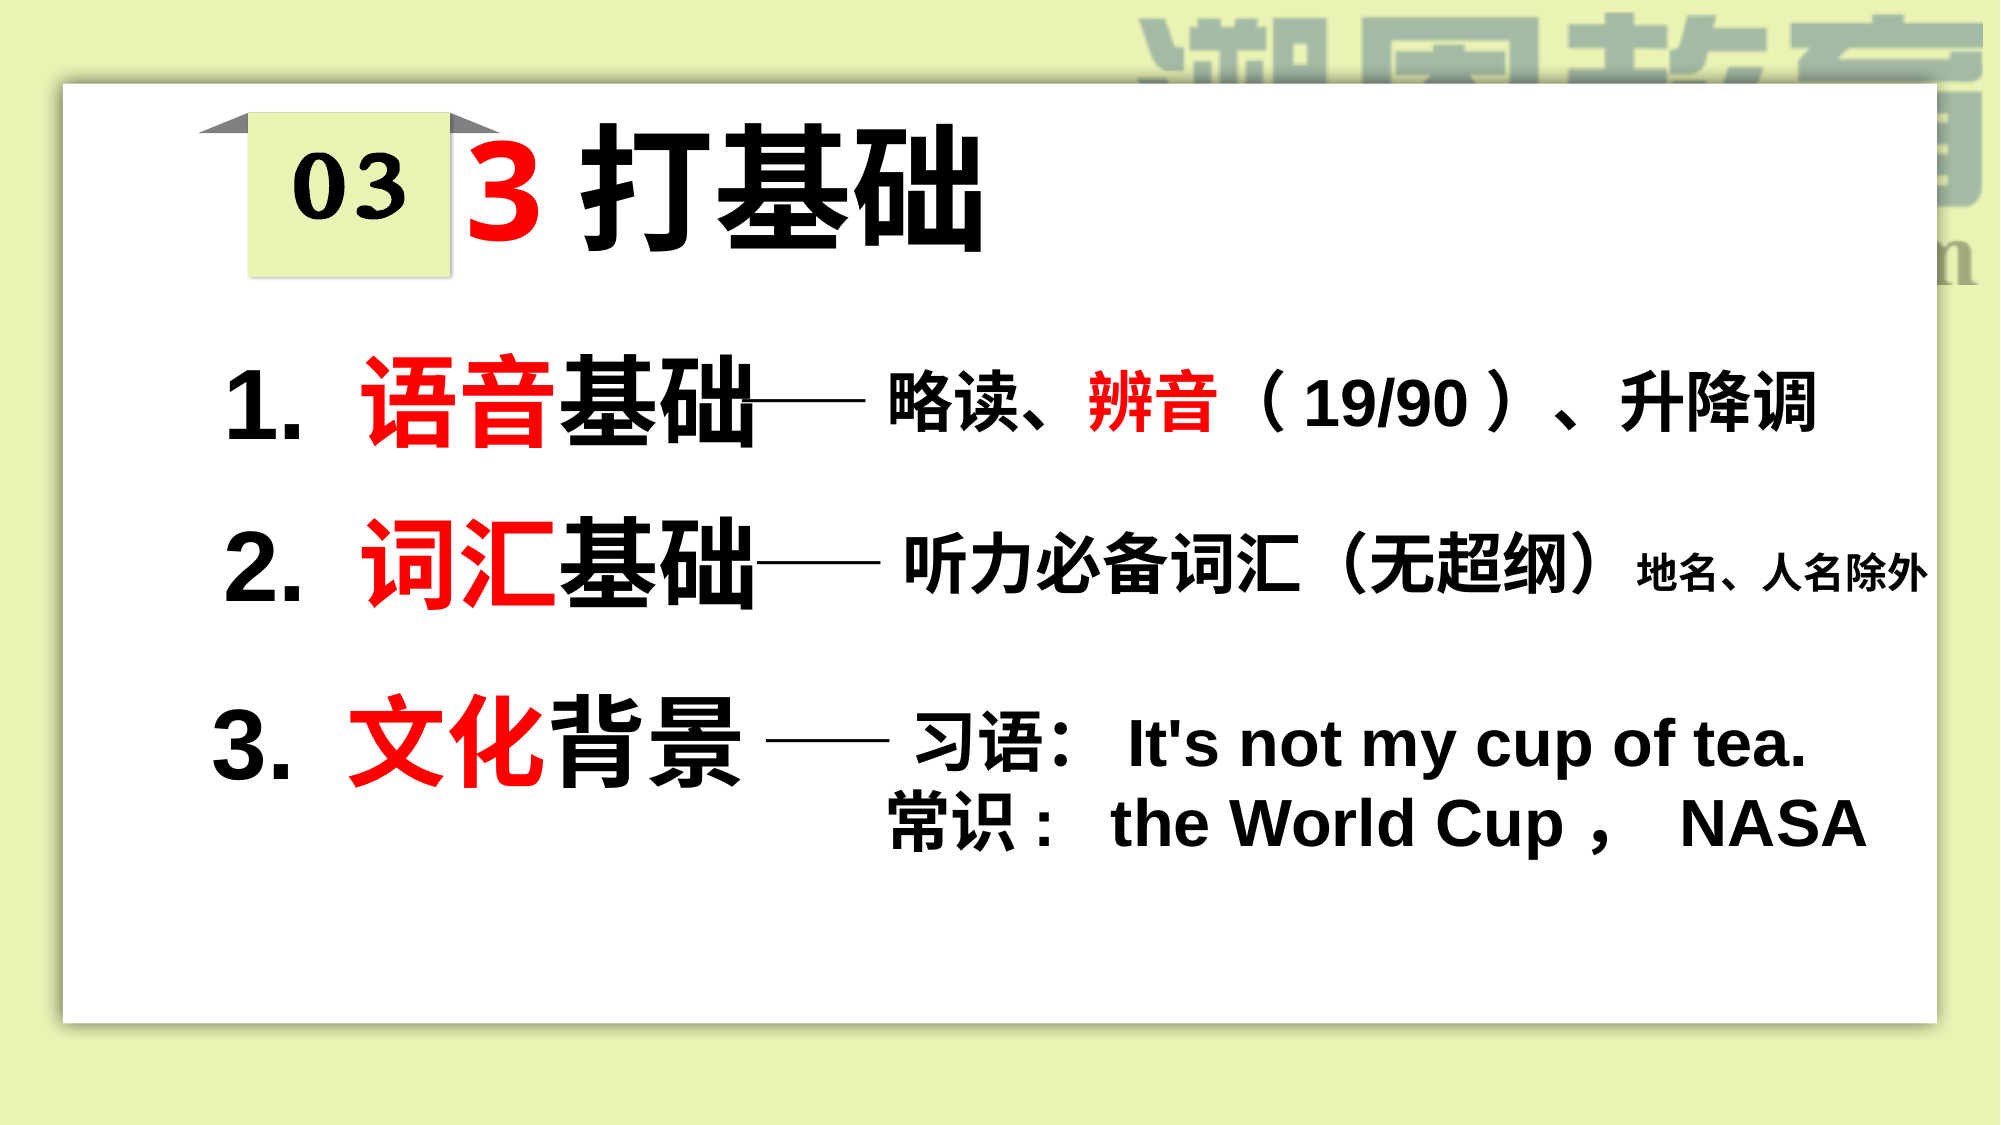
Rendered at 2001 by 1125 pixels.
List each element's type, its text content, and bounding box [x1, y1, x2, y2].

text_box ——习语：It's not my cup of tea. 常识: the World Cup， NASA [746, 692, 1938, 868]
text_box ——听力必备词汇（无超纲）地名、人名除外 [738, 514, 1944, 610]
text_box 1. 语音基础 [208, 332, 773, 467]
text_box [198, 112, 501, 277]
text_box 2. 词汇基础 [208, 494, 773, 630]
text_box 3. 文化背景 [196, 672, 785, 808]
picture [1134, 10, 1983, 285]
text_box [62, 83, 1938, 1024]
text_box ——略读、辨音（19/90）、升降调 [722, 352, 1835, 447]
text_box 3打基础 [450, 95, 1245, 276]
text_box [294, 152, 405, 220]
